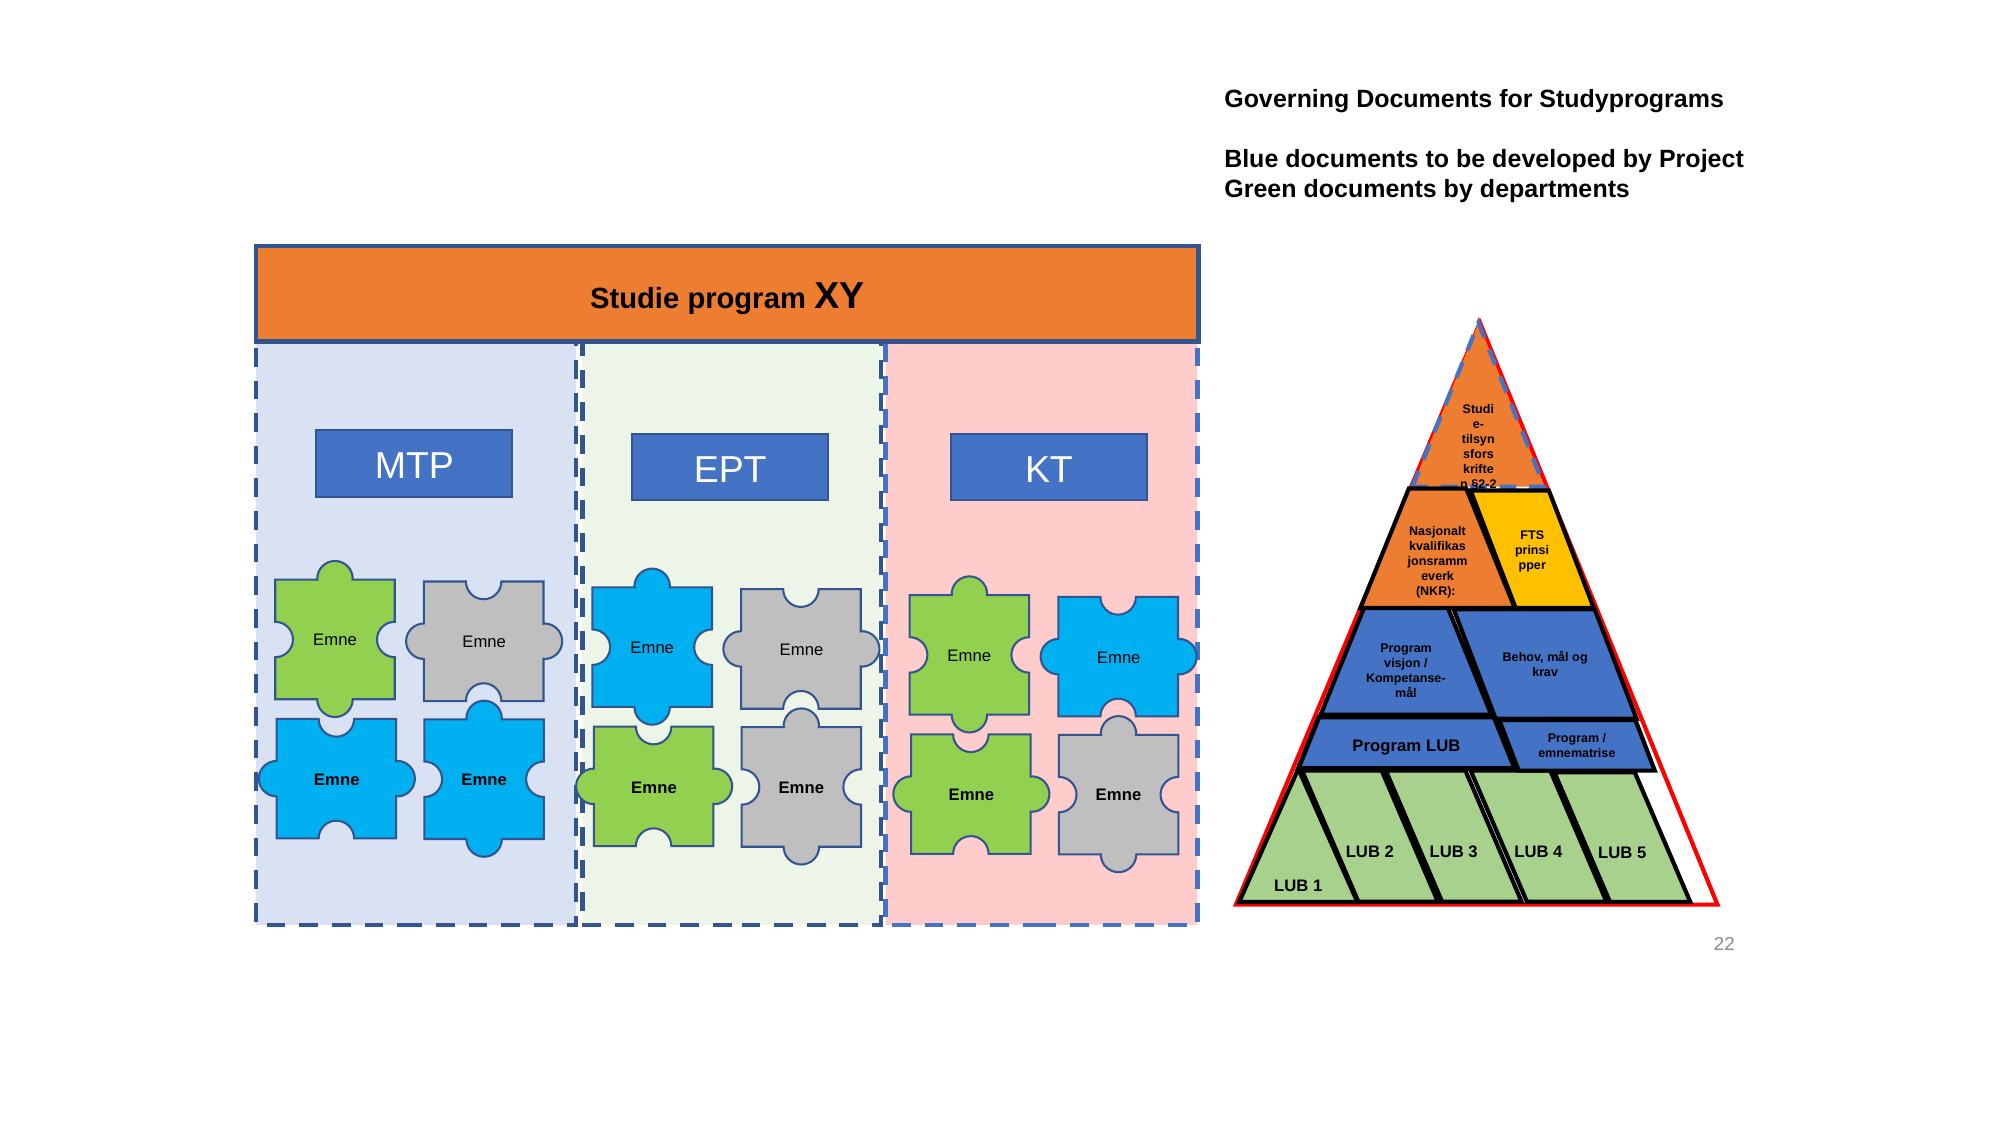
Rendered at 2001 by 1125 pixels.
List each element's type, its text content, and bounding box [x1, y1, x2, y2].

text_box Emne [722, 588, 881, 710]
slide_number 22 [1412, 920, 1750, 966]
text_box Studie-tilsynsforskriften §2-2 [1411, 320, 1546, 488]
text_box Emne [575, 725, 734, 848]
text_box Emne [1039, 595, 1198, 718]
text_box Nasjonalt kvalifikasjonsrammeverk (NKR): [1358, 487, 1514, 609]
text_box EPT [631, 433, 829, 501]
text_box Studie program XY [255, 245, 1200, 343]
text_box Emne [591, 567, 714, 726]
text_box LUB 3 [1384, 769, 1524, 903]
text_box KT [950, 433, 1148, 501]
text_box Emne [257, 717, 416, 840]
text_box Emne [1057, 715, 1180, 874]
text_box Emne [908, 575, 1031, 734]
text_box [884, 343, 1198, 926]
text_box Program / emnematrise [1497, 718, 1657, 772]
text_box LUB 1 [1237, 766, 1357, 903]
text_box Emne [405, 580, 564, 703]
text_box Program LUB [1298, 715, 1516, 770]
text_box LUB 2 [1300, 769, 1440, 903]
text_box Emne [274, 559, 396, 719]
text_box MTP [315, 429, 513, 498]
text_box [1234, 543, 1719, 906]
text_box Emne [892, 733, 1051, 855]
text_box Emne [740, 707, 863, 866]
text_box Governing Documents for Studyprograms Blue documents to be developed by Project Green documents by departments [1209, 75, 1761, 210]
text_box LUB 4 [1469, 769, 1608, 903]
text_box LUB 5 [1553, 772, 1692, 903]
text_box Program visjon / Kompetanse-mål [1319, 609, 1492, 715]
text_box Behov, mål og krav [1452, 609, 1639, 720]
text_box [581, 343, 882, 926]
text_box Emne [423, 699, 545, 858]
text_box [1468, 320, 1549, 489]
text_box FTS prinsipper [1469, 489, 1596, 609]
text_box [255, 343, 577, 926]
